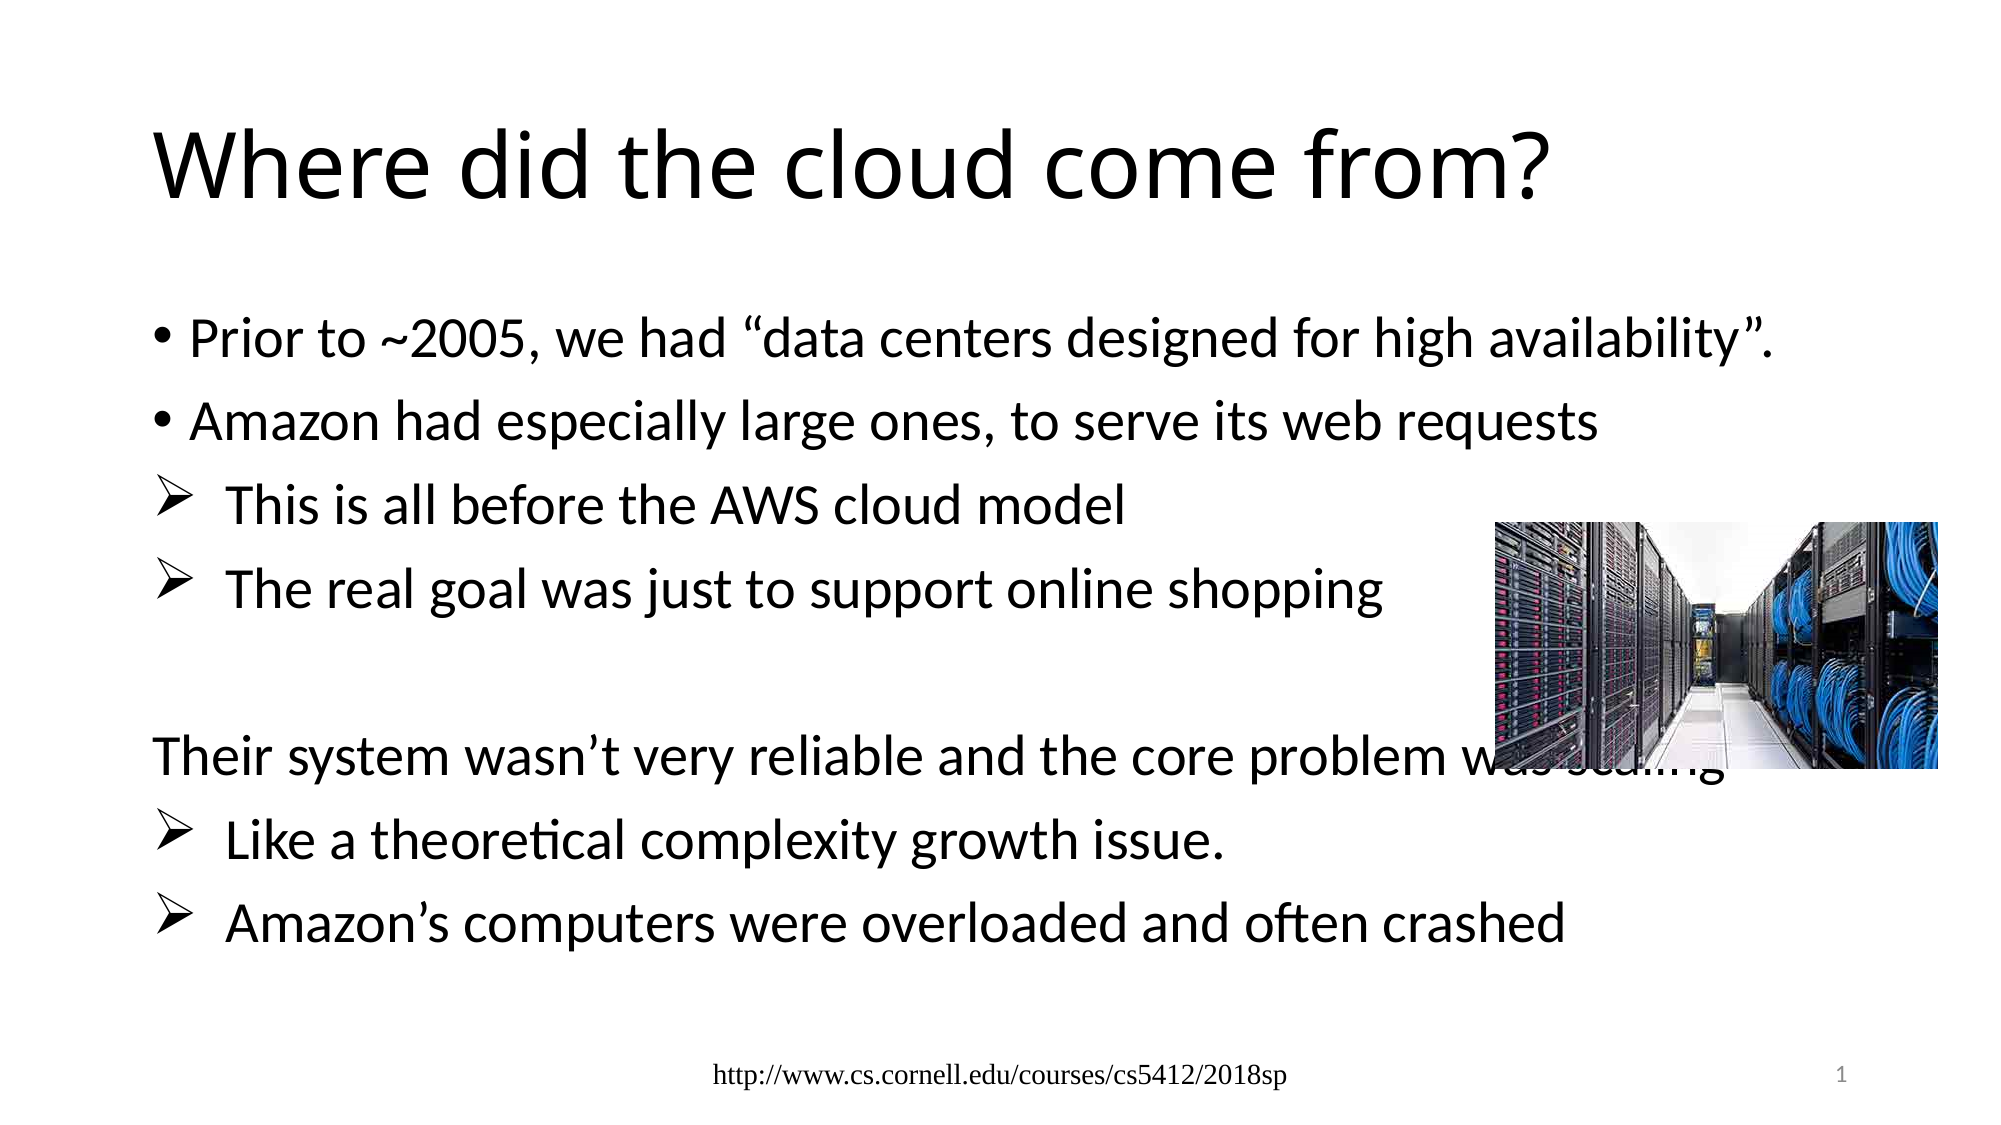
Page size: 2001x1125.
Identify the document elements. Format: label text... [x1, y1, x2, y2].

title Where did the cloud come from? [137, 59, 1863, 278]
footer http://www.cs.cornell.edu/courses/cs5412/2018sp [662, 1042, 1338, 1103]
list Prior to ~2005, we had “data centers designed for high availability”. Amazon had especially large ones, to serve its web requests This is all before the AWS cloud model The real goal was just to support online shopping Their system wasn’t very reliable and the core problem was scaling Like a theoretical complexity growth issue. Amazon’s computers were overloaded and often crashed [137, 299, 1863, 1014]
picture [1495, 522, 1938, 769]
slide_number 1 [1412, 1042, 1863, 1103]
